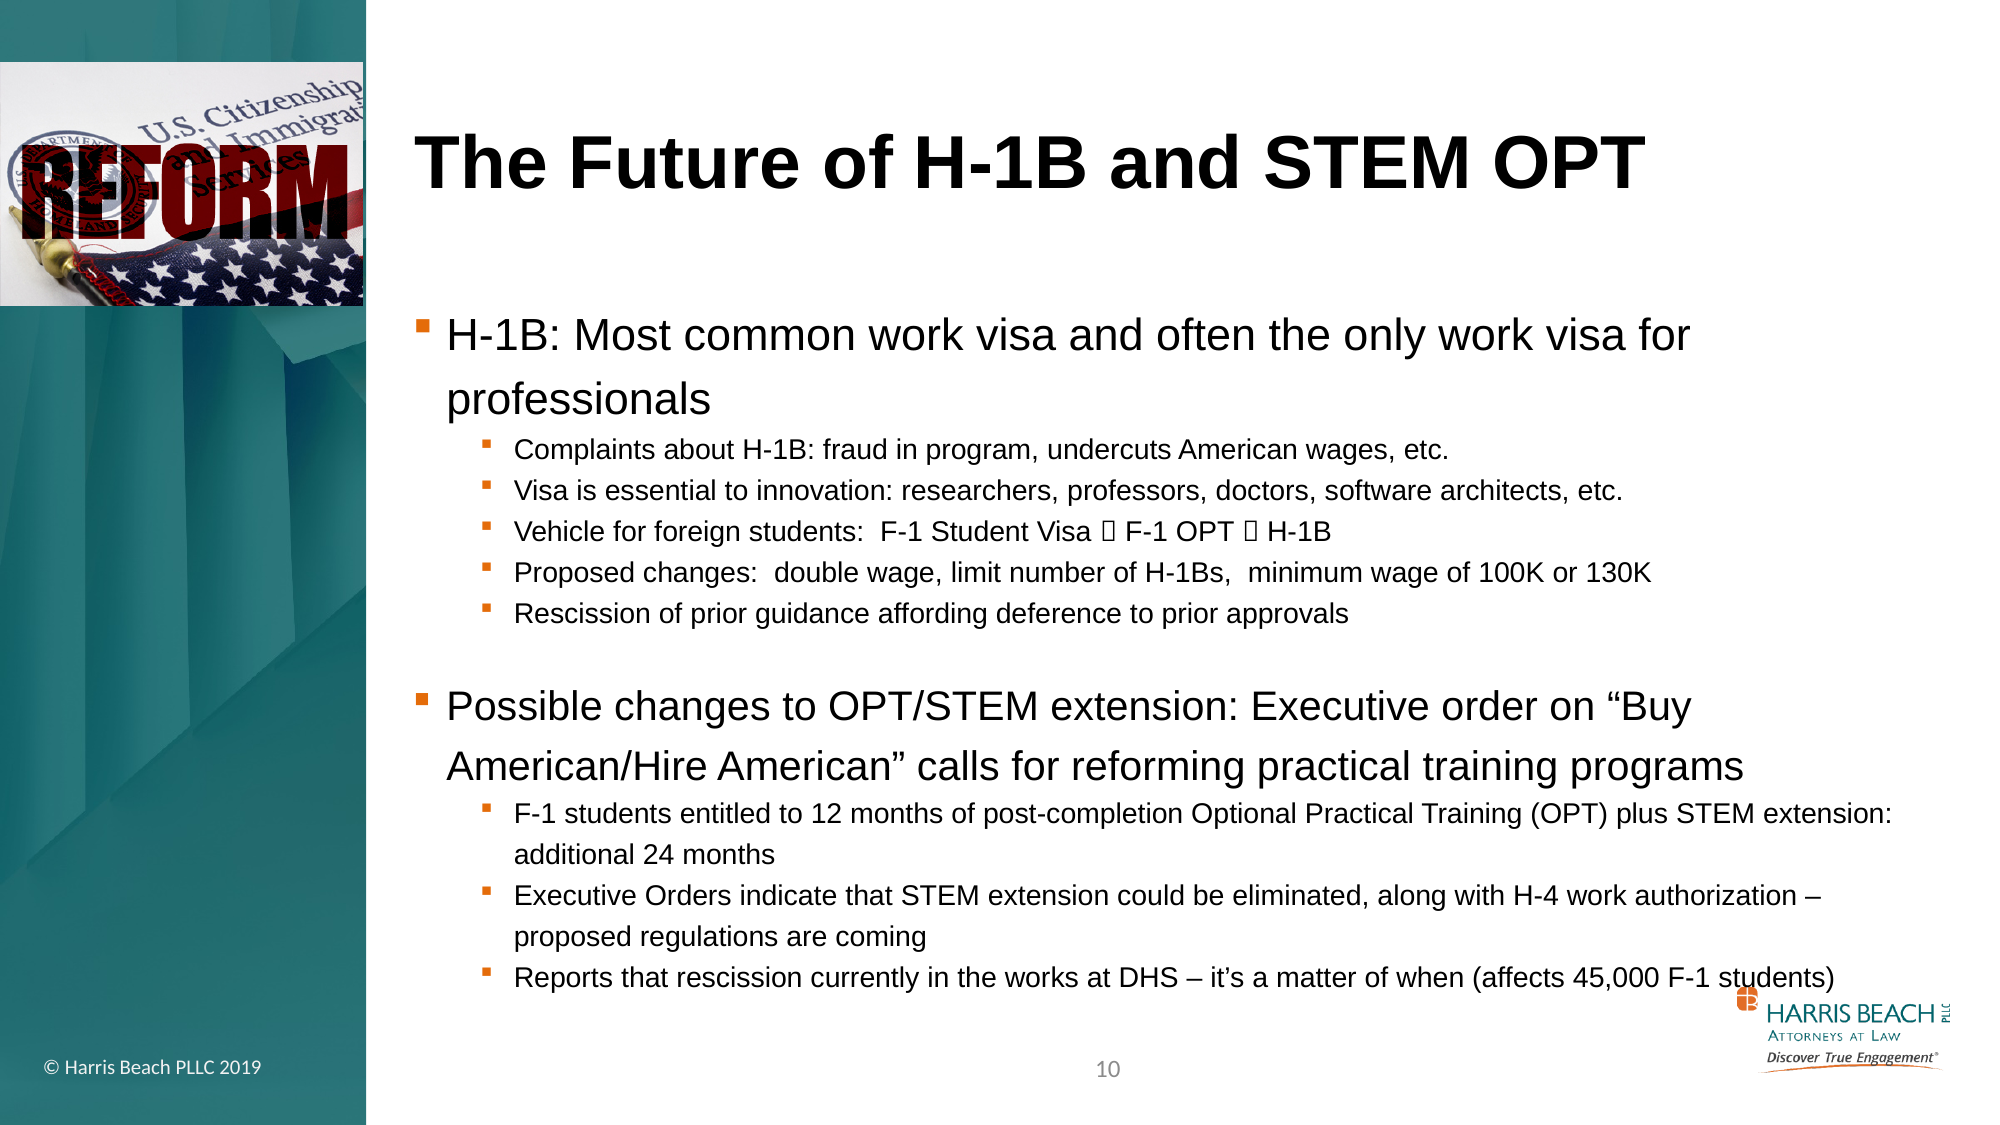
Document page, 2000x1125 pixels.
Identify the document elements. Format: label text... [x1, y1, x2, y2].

list H-1B: Most common work visa and often the only work visa for professionals Complaints about H-1B: fraud in program, undercuts American wages, etc. Visa is essential to innovation: researchers, professors, doctors, software architects, etc. Vehicle for foreign students: F-1 Student Visa  F-1 OPT  H-1B Proposed changes: double wage, limit number of H-1Bs, minimum wage of 100K or 130K Rescission of prior guidance affording deference to prior approvals Possible changes to OPT/STEM extension: Executive order on “Buy American/Hire American” calls for reforming practical training programs F-1 students entitled to 12 months of post-completion Optional Practical Training (OPT) plus STEM extension: additional 24 months Executive Orders indicate that STEM extension could be eliminated, along with H-4 work authorization – proposed regulations are coming Reports that rescission currently in the works at DHS – it’s a matter of when (affects 45,000 F-1 students) [397, 286, 1950, 1001]
title The Future of H-1B and STEM OPT [399, 50, 1953, 268]
picture [1737, 1001, 1950, 1073]
slide_number 10 [874, 1037, 1342, 1098]
picture [0, 0, 367, 1125]
